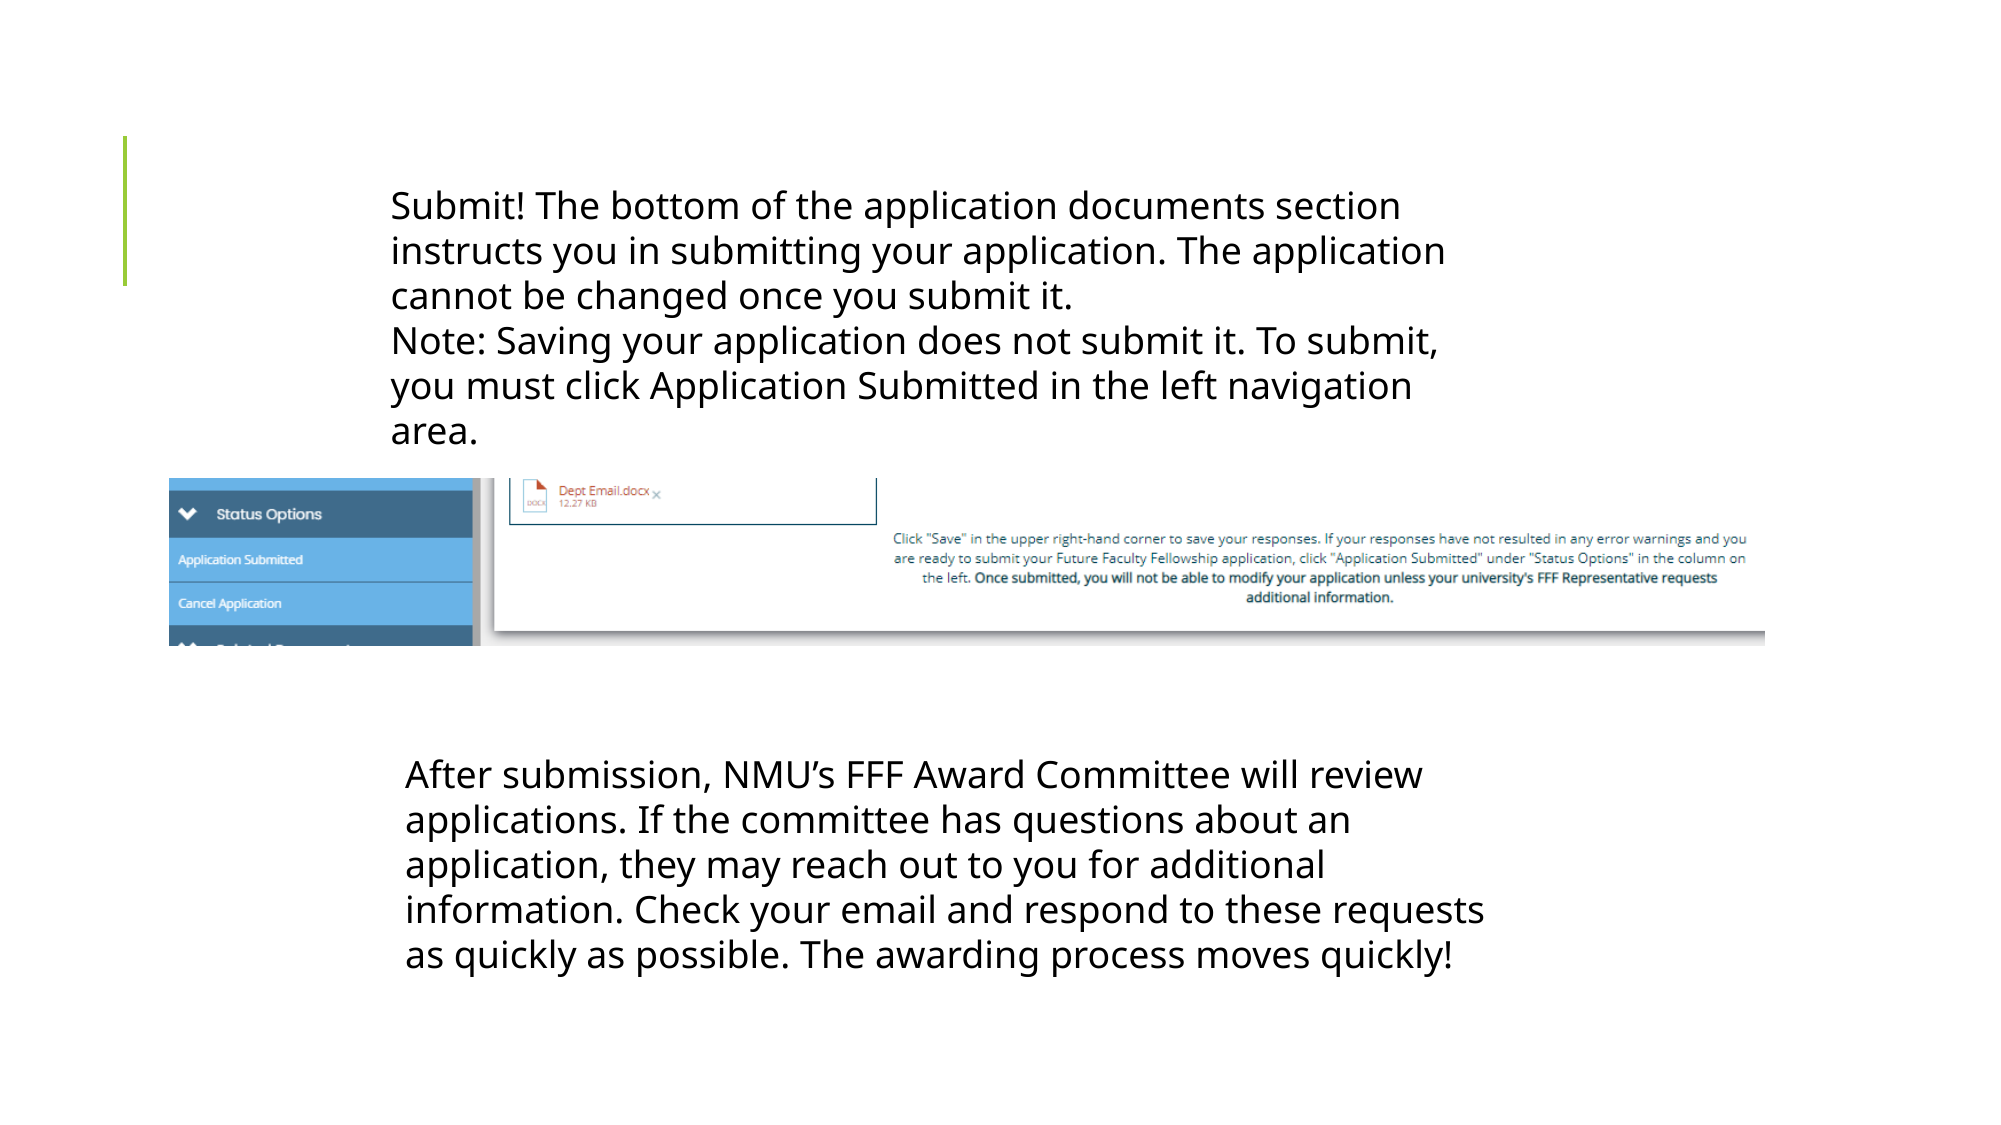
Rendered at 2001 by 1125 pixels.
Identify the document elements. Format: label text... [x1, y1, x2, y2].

text_box After submission, NMU’s FFF Award Committee will review applications. If the committee has questions about an application, they may reach out to you for additional information. Check your email and respond to these requests as quickly as possible. The awarding process moves quickly! [390, 743, 1544, 983]
text_box Submit! The bottom of the application documents section instructs you in submitting your application. The application cannot be changed once you submit it. Note: Saving your application does not submit it. To submit, you must click Application Submitted in the left navigation area. [375, 175, 1500, 460]
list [169, 477, 1765, 646]
